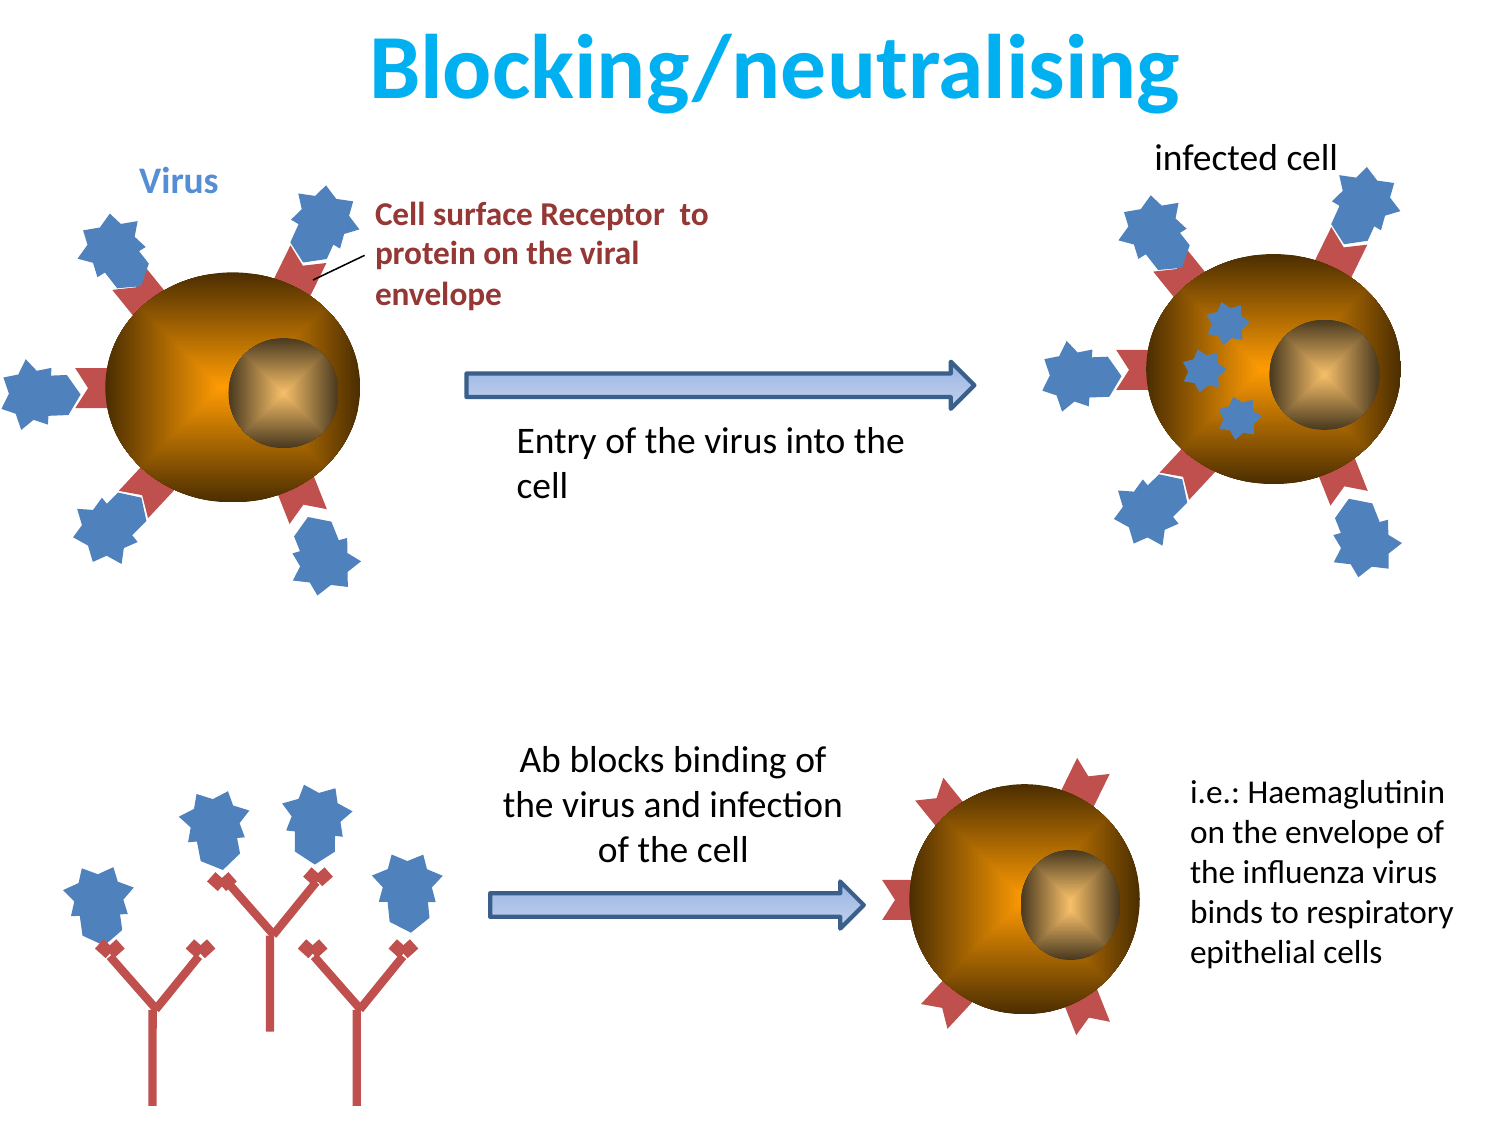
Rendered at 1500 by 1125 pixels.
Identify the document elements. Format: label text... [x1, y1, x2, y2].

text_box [1, 148, 727, 593]
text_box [60, 727, 869, 1107]
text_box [489, 763, 1471, 1031]
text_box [466, 125, 1448, 575]
text_box Blocking/neutralising [100, 0, 1451, 147]
